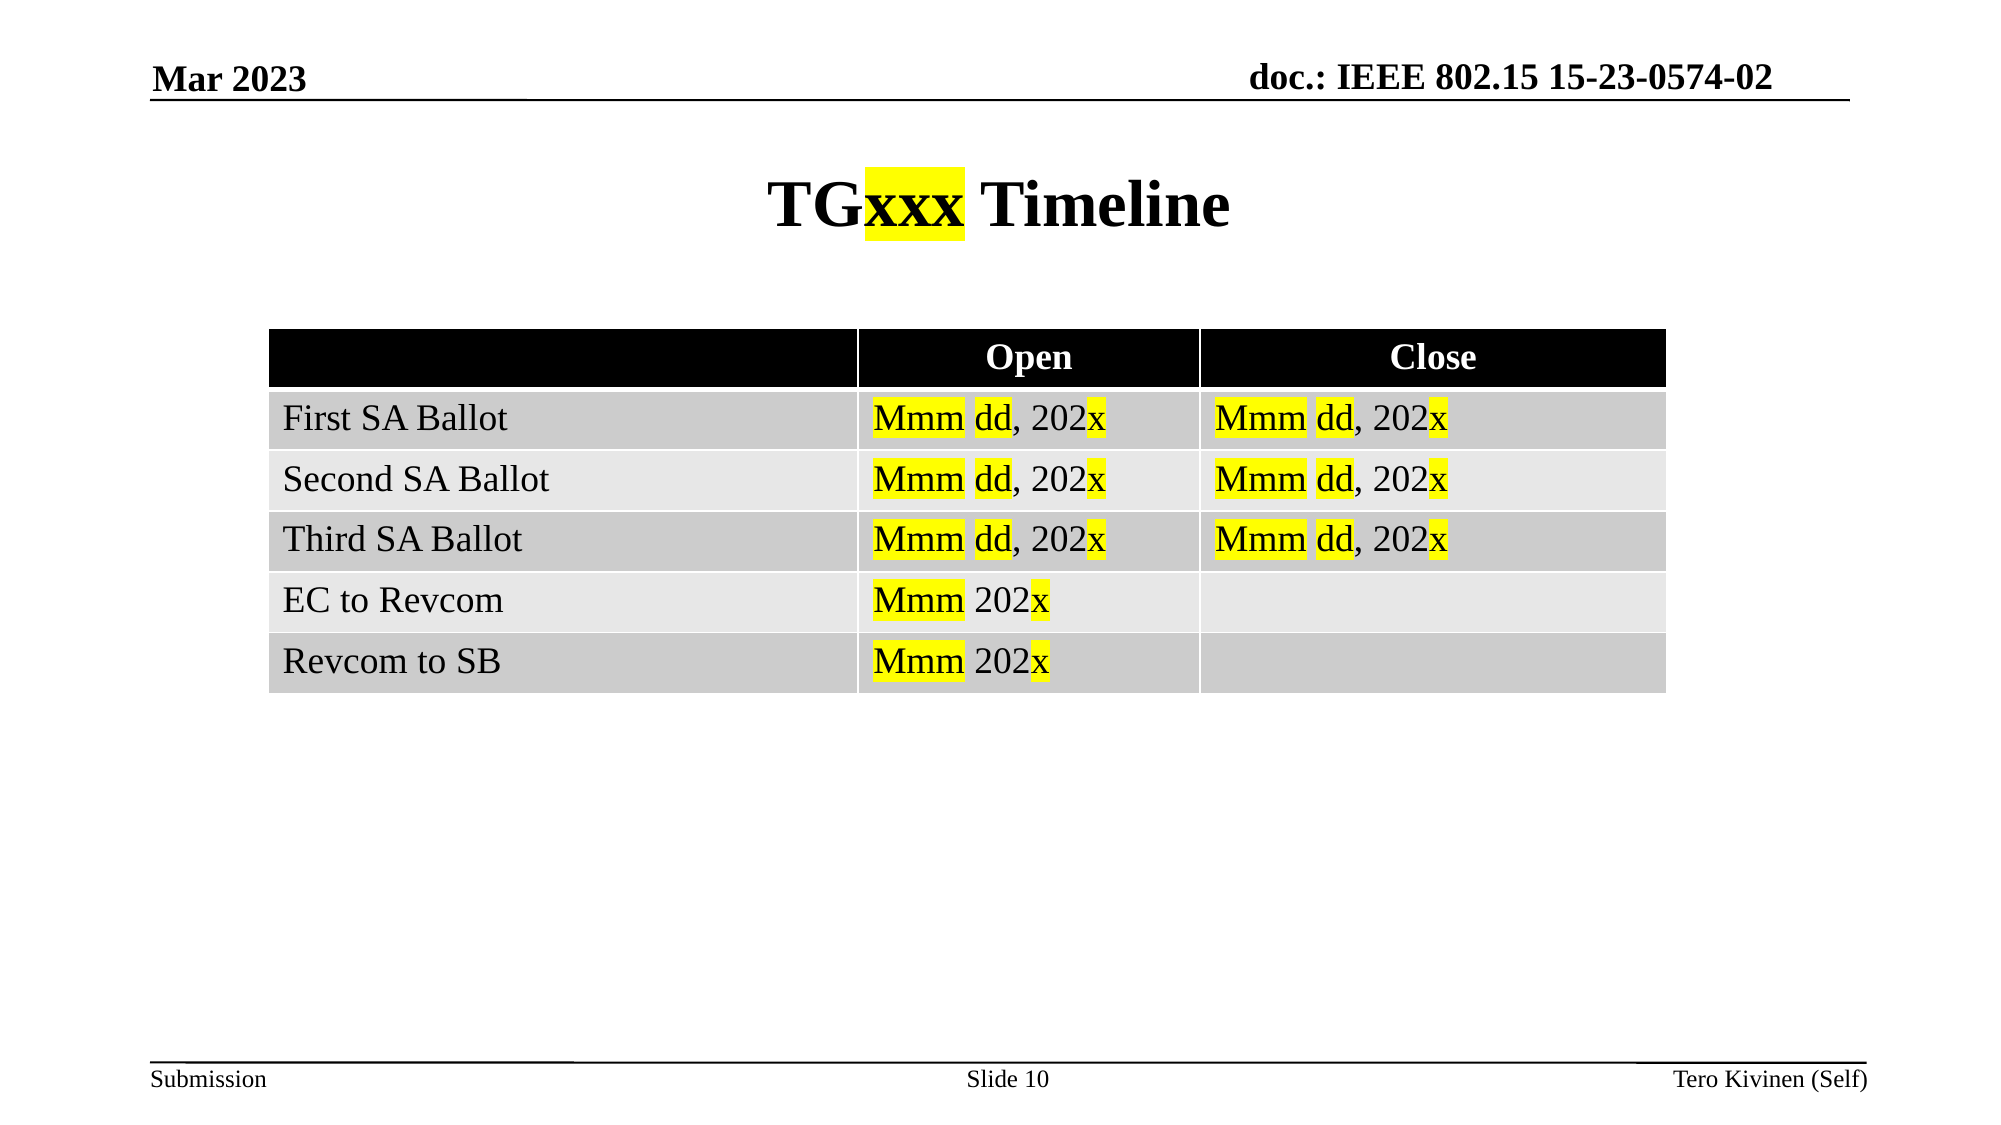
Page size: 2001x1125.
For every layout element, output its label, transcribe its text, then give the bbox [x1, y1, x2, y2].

table_cell First SA Ballot [269, 392, 857, 449]
table_cell [1201, 573, 1666, 632]
table_cell Mmm dd, 202x [1201, 512, 1666, 571]
table_header [269, 329, 857, 387]
table_cell [1201, 633, 1666, 693]
table_cell EC to Revcom [269, 573, 857, 632]
table_cell Mmm 202x [859, 633, 1199, 693]
table_header Open [859, 329, 1199, 387]
table_cell Third SA Ballot [269, 512, 857, 571]
table_cell Mmm dd, 202x [1201, 392, 1666, 449]
table_header Close [1201, 329, 1666, 387]
text_box Tero Kivinen (Self) [1171, 1062, 1869, 1092]
table_cell Mmm dd, 202x [859, 512, 1199, 571]
text_box Mar 2023 [152, 54, 563, 99]
text_box TGxxx Timeline [150, 112, 1850, 287]
table_cell Mmm dd, 202x [1201, 451, 1666, 510]
table_cell Mmm dd, 202x [859, 451, 1199, 510]
table_cell Second SA Ballot [269, 451, 857, 510]
text_box Slide <number> [950, 1062, 1066, 1122]
table_cell Mmm 202x [859, 573, 1199, 632]
table_cell Revcom to SB [269, 633, 857, 693]
table_cell Mmm dd, 202x [859, 392, 1199, 449]
